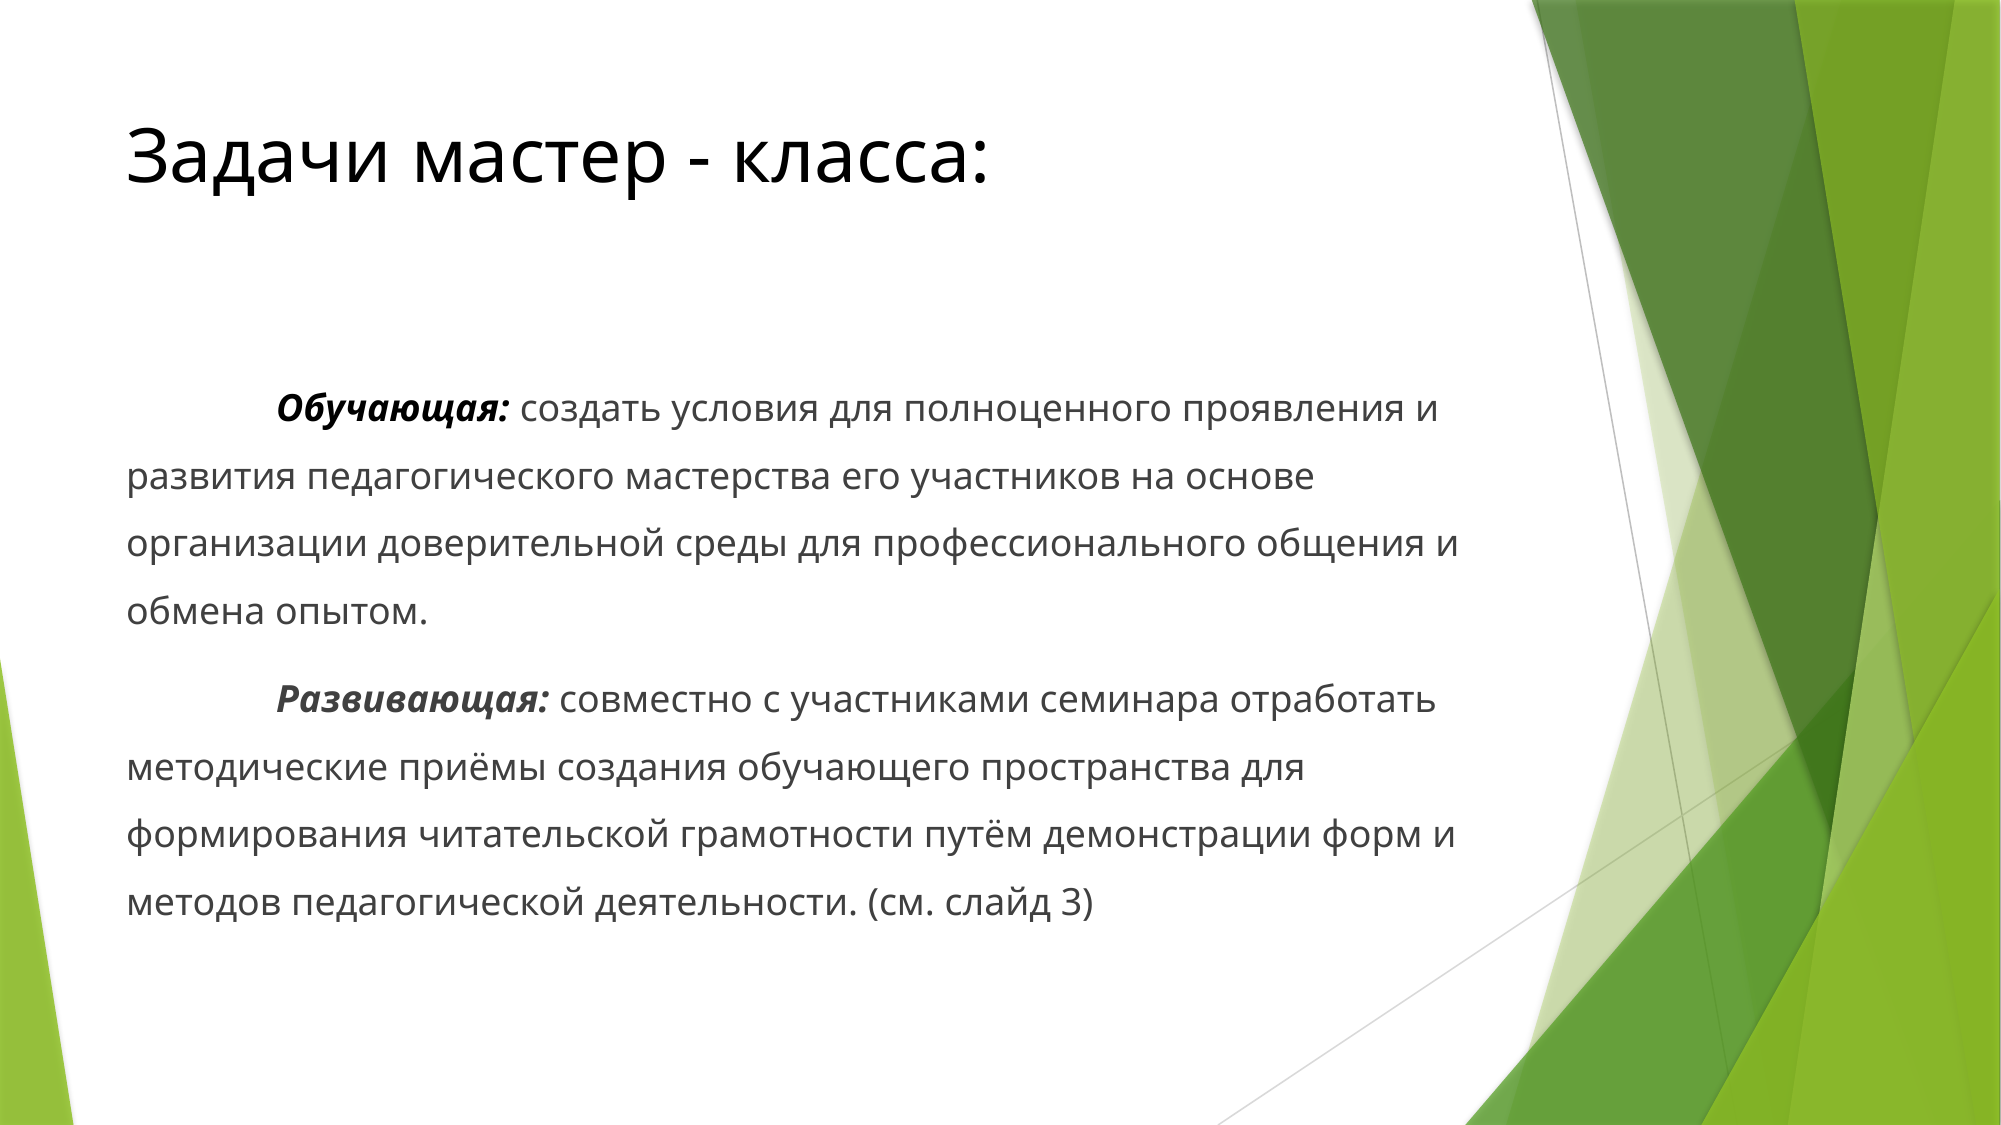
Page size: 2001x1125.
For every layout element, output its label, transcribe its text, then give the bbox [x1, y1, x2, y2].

list Обучающая: создать условия для полноценного проявления и развития педагогического мастерства его участников на основе организации доверительной среды для профессионального общения и обмена опытом. Развивающая: совместно с участниками семинара отработать методические приёмы создания обучающего пространства для формирования читательской грамотности путём демонстрации форм и методов педагогической деятельности. (см. слайд 3) [111, 354, 1522, 992]
title Задачи мастер - класса: [111, 99, 1522, 233]
